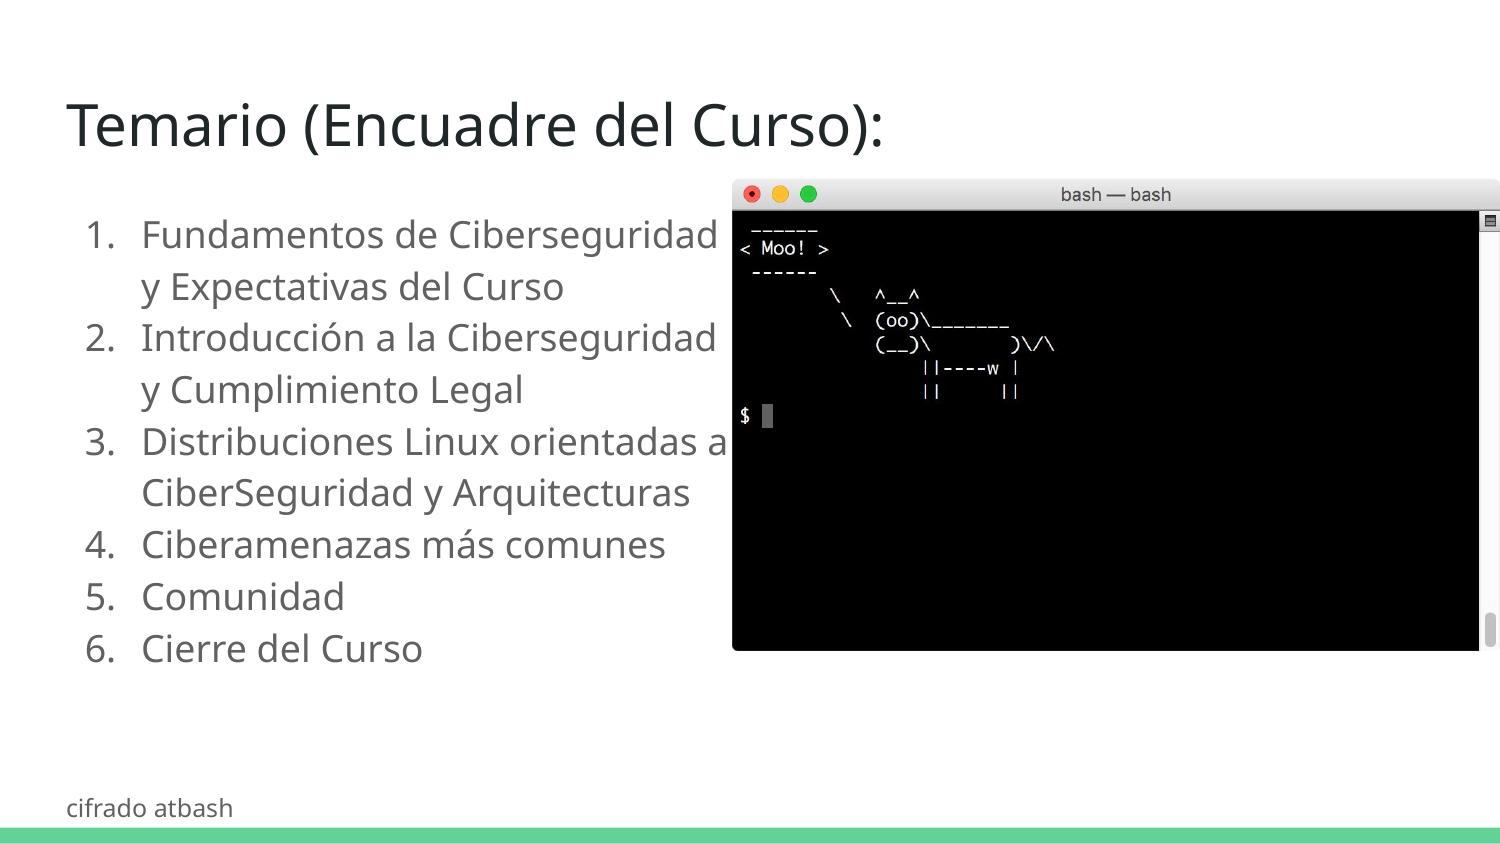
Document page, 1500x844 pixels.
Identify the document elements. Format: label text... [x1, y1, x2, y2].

title Temario (Encuadre del Curso): [51, 72, 1449, 167]
list Fundamentos de Ciberseguridad y Expectativas del Curso Introducción a la Ciberseguridad y Cumplimiento Legal Distribuciones Linux orientadas a CiberSeguridad y Arquitecturas Ciberamenazas más comunes Comunidad Cierre del Curso cifrado atbash [51, 189, 754, 750]
picture [732, 178, 1500, 651]
